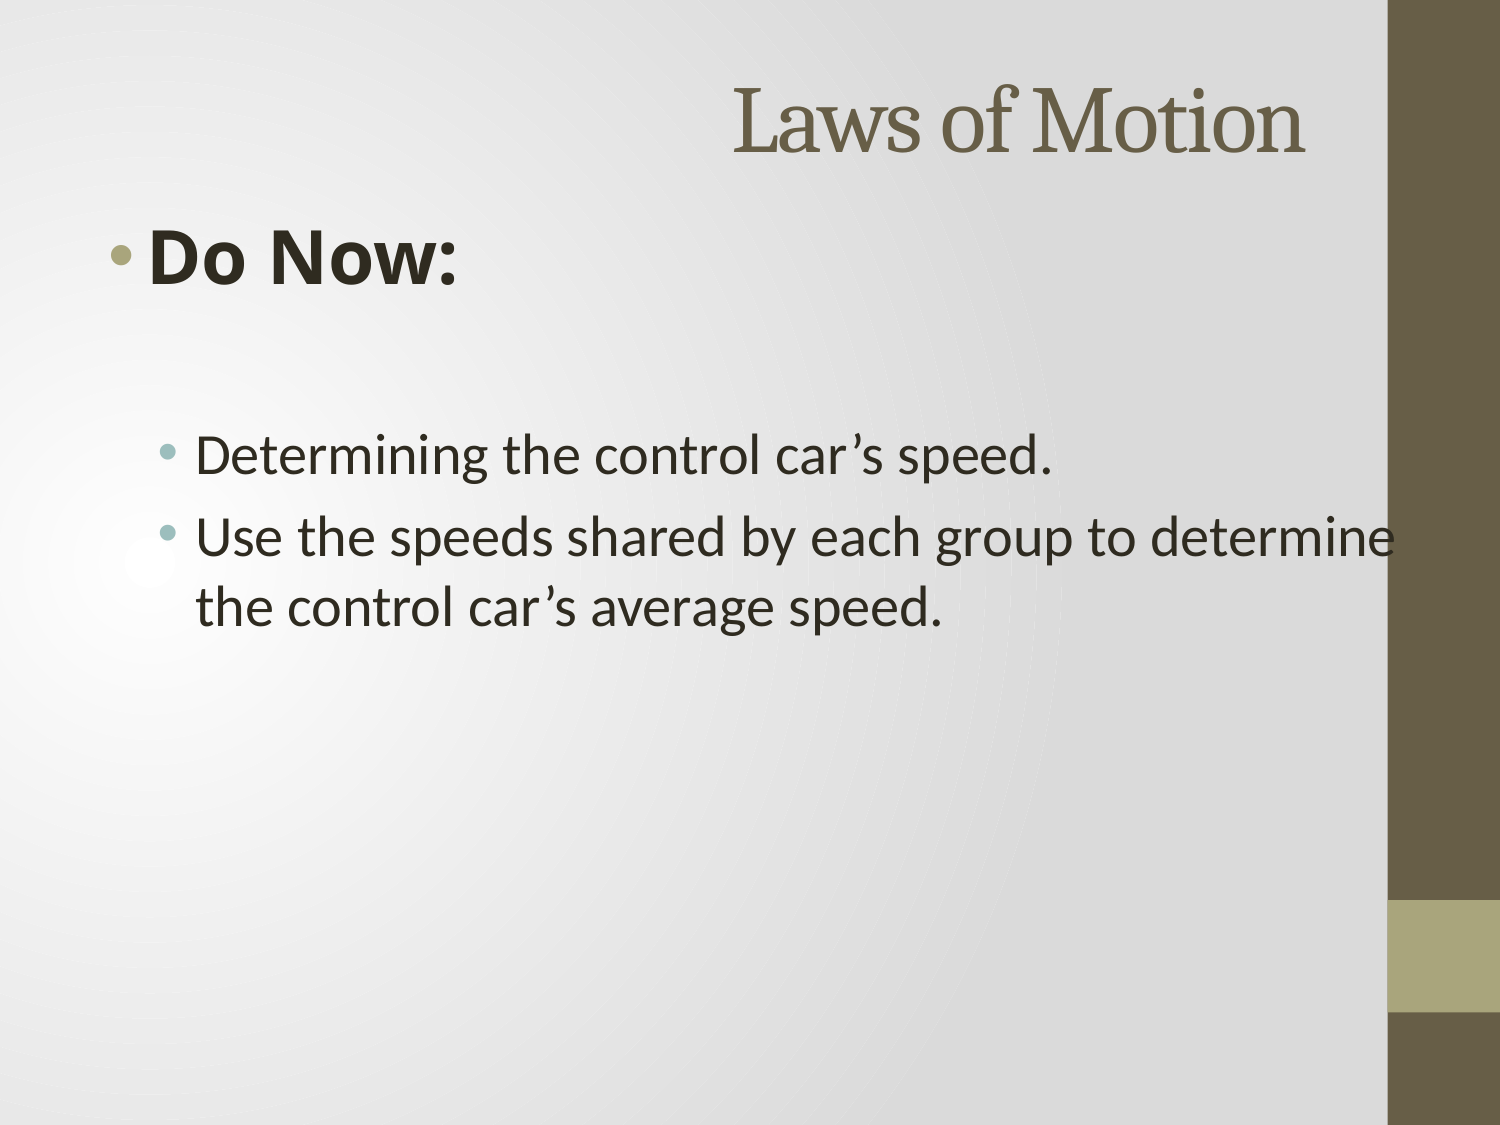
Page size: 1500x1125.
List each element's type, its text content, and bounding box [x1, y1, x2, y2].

title Laws of Motion [171, 20, 1324, 202]
list Do Now: Determining the control car’s speed. Use the speeds shared by each group to determine the control car’s average speed. [75, 202, 1425, 945]
